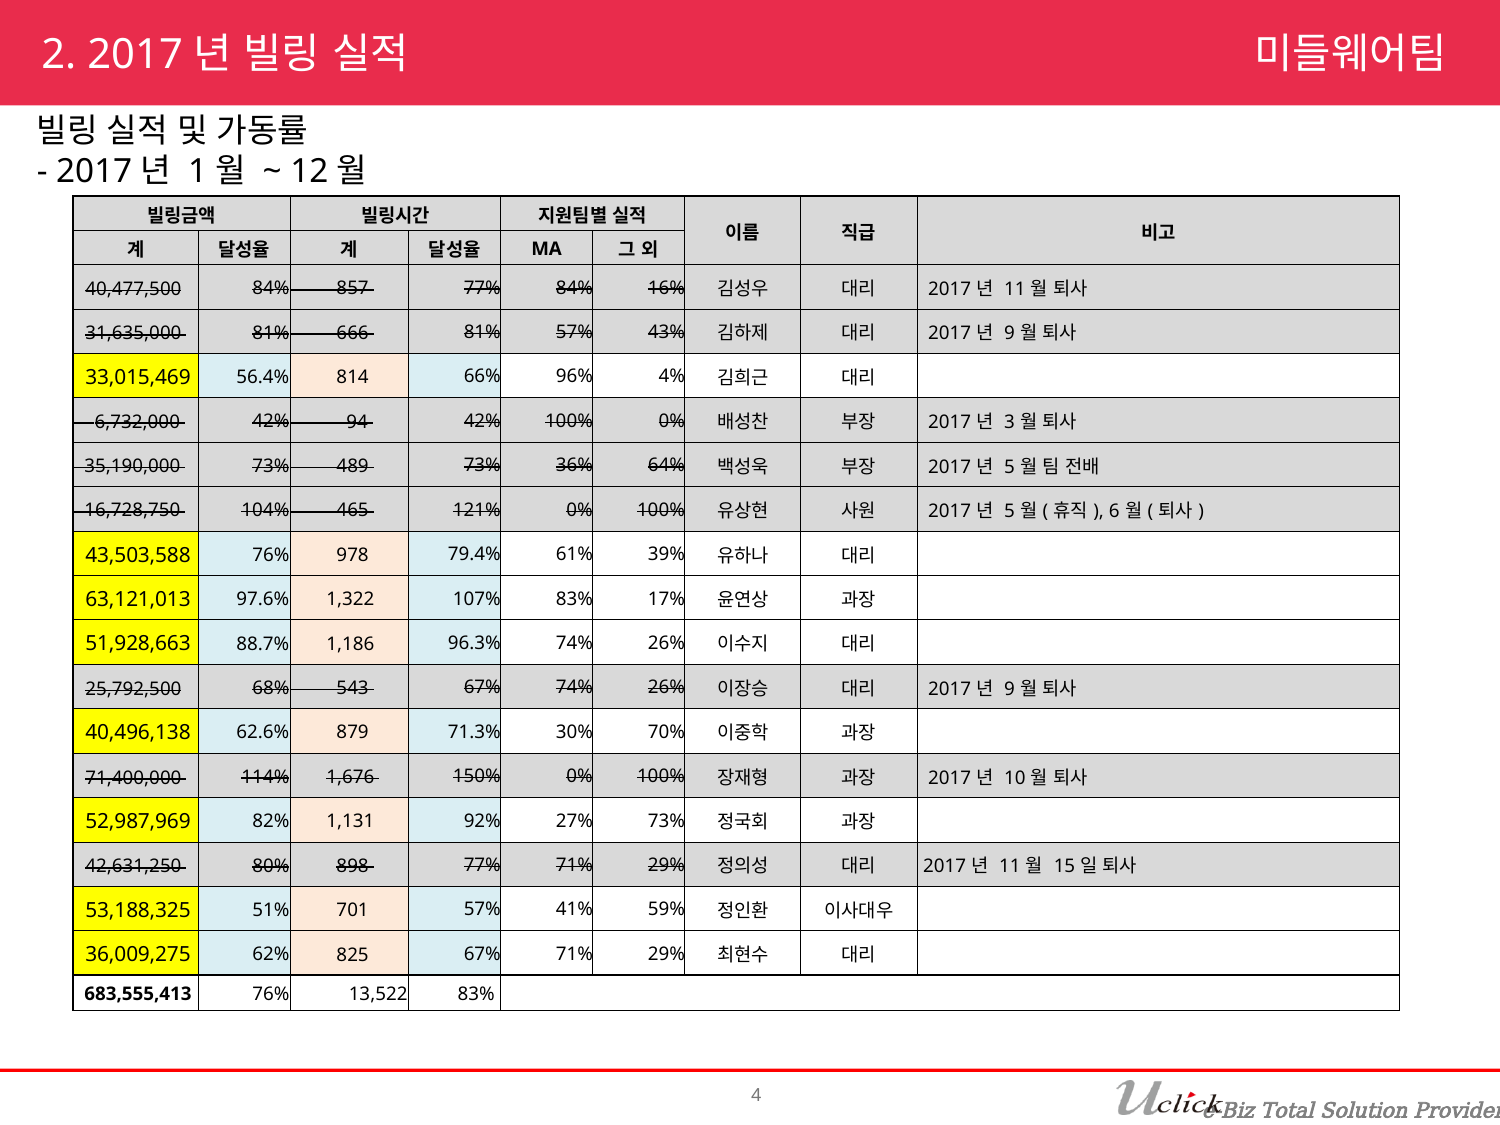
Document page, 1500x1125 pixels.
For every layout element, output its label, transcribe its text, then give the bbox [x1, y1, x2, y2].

table_cell 27% [501, 798, 592, 842]
table_cell 74% [501, 620, 592, 664]
table_cell 879 [291, 709, 408, 753]
table_cell 73% [199, 443, 290, 486]
table_cell 17% [593, 576, 684, 619]
table_cell 25,792,500 [74, 665, 198, 708]
table_cell 그 외 [593, 231, 684, 264]
table_cell 100% [593, 487, 684, 531]
table_cell 이장승 [685, 665, 800, 708]
table_cell 666 [291, 310, 408, 353]
table_cell 77% [409, 265, 500, 309]
text_box 빌링 실적 및 가동률 - 2017년 1월 ~ 12월 [22, 101, 1459, 197]
table_cell [918, 931, 1399, 974]
table_cell 계 [74, 231, 198, 264]
table_cell 대리 [801, 931, 917, 974]
table_cell 이중학 [685, 709, 800, 753]
table_cell 43,503,588 [74, 532, 198, 575]
table_cell 부장 [801, 398, 917, 442]
table_cell 67% [409, 665, 500, 708]
table_cell 100% [593, 754, 684, 797]
table_cell 29% [593, 931, 684, 974]
table_cell 과장 [801, 754, 917, 797]
table_cell 543 [291, 665, 408, 708]
table_cell 정인환 [685, 887, 800, 930]
table_cell 59% [593, 887, 684, 930]
table_cell 978 [291, 532, 408, 575]
table_cell 81% [409, 310, 500, 353]
table_cell 73% [593, 798, 684, 842]
table_cell 83% [409, 976, 500, 1010]
table_cell 96.3% [409, 620, 500, 664]
table_cell 36% [501, 443, 592, 486]
table_cell 과장 [801, 709, 917, 753]
table_cell 66% [409, 354, 500, 397]
table_cell 121% [409, 487, 500, 531]
table_cell 31,635,000 [74, 310, 198, 353]
table_cell 달성율 [409, 231, 500, 264]
table_cell 84% [199, 265, 290, 309]
table_cell 대리 [801, 532, 917, 575]
table_cell 62.6% [199, 709, 290, 753]
table_cell 과장 [801, 576, 917, 619]
table_cell 97.6% [199, 576, 290, 619]
table_cell 대리 [801, 620, 917, 664]
table_cell 2017년 9월 퇴사 [918, 310, 1399, 353]
table_cell 26% [593, 620, 684, 664]
table_cell 40,477,500 [74, 265, 198, 309]
table_cell 4% [593, 354, 684, 397]
table_cell 42% [409, 398, 500, 442]
table_cell 51,928,663 [74, 620, 198, 664]
table_cell 76% [199, 532, 290, 575]
table_cell [918, 532, 1399, 575]
table_cell 1,186 [291, 620, 408, 664]
table_cell 유상현 [685, 487, 800, 531]
table_cell 26% [593, 665, 684, 708]
table_cell 1,322 [291, 576, 408, 619]
table_cell 33,015,469 [74, 354, 198, 397]
table_cell 13,522 [291, 976, 408, 1010]
table_cell 김하제 [685, 310, 800, 353]
table_cell 과장 [801, 798, 917, 842]
table_cell 71% [501, 931, 592, 974]
table_cell 6,732,000 [74, 398, 198, 442]
table_cell 39% [593, 532, 684, 575]
table_cell 2017년 11월 15일 퇴사 [918, 843, 1399, 886]
table_cell 36,009,275 [74, 931, 198, 974]
table_cell 71.3% [409, 709, 500, 753]
table_cell 계 [291, 231, 408, 264]
table_cell 40,496,138 [74, 709, 198, 753]
table_cell 61% [501, 532, 592, 575]
table_cell 107% [409, 576, 500, 619]
table_cell 94 [291, 398, 408, 442]
table_cell 104% [199, 487, 290, 531]
table_cell [918, 709, 1399, 753]
table_cell [501, 976, 1399, 1010]
table_cell 88.7% [199, 620, 290, 664]
table_cell 1,676 [291, 754, 408, 797]
table_cell 96% [501, 354, 592, 397]
table_cell 백성욱 [685, 443, 800, 486]
table_cell 달성율 [199, 231, 290, 264]
table_cell 81% [199, 310, 290, 353]
table_cell 79.4% [409, 532, 500, 575]
table_cell 정의성 [685, 843, 800, 886]
table_cell 장재형 [685, 754, 800, 797]
table_cell 대리 [801, 310, 917, 353]
table_header 비고 [918, 197, 1399, 264]
table_cell 51% [199, 887, 290, 930]
table_cell 0% [593, 398, 684, 442]
table_cell 2017년 5월 팀 전배 [918, 443, 1399, 486]
table_cell 77% [409, 843, 500, 886]
table_cell 57% [501, 310, 592, 353]
table_cell 80% [199, 843, 290, 886]
picture [1116, 1080, 1223, 1115]
table_cell 71,400,000 [74, 754, 198, 797]
table_header 빌링금액 [74, 197, 290, 230]
table_cell 1,131 [291, 798, 408, 842]
table_cell 857 [291, 265, 408, 309]
table_cell 43% [593, 310, 684, 353]
table_cell MA [501, 231, 592, 264]
table_cell 16% [593, 265, 684, 309]
table_cell [918, 576, 1399, 619]
table_cell 2017년 10월 퇴사 [918, 754, 1399, 797]
table_cell 63,121,013 [74, 576, 198, 619]
table_cell 825 [291, 931, 408, 974]
text_box 미들웨어팀 [1080, 27, 1447, 78]
table_cell 92% [409, 798, 500, 842]
table_cell 41% [501, 887, 592, 930]
table_cell 898 [291, 843, 408, 886]
table_cell 56.4% [199, 354, 290, 397]
table_cell 64% [593, 443, 684, 486]
table_cell 62% [199, 931, 290, 974]
table_cell 67% [409, 931, 500, 974]
table_cell 2017년 9월 퇴사 [918, 665, 1399, 708]
table_cell 84% [501, 265, 592, 309]
table_cell 42% [199, 398, 290, 442]
table_cell 74% [501, 665, 592, 708]
table_cell [918, 798, 1399, 842]
table_cell 김성우 [685, 265, 800, 309]
table_cell 42,631,250 [74, 843, 198, 886]
table_cell 대리 [801, 843, 917, 886]
table_cell 83% [501, 576, 592, 619]
table_cell 2017년 3월 퇴사 [918, 398, 1399, 442]
table_cell 2017년 5월(휴직), 6월(퇴사) [918, 487, 1399, 531]
table_cell 2017년 11월 퇴사 [918, 265, 1399, 309]
table_cell 이수지 [685, 620, 800, 664]
table_cell 0% [501, 754, 592, 797]
text_box 2. 2017년 빌링 실적 [41, 27, 786, 78]
table_header 지원팀별 실적 [501, 197, 684, 230]
table_cell 52,987,969 [74, 798, 198, 842]
table_header 직급 [801, 197, 917, 264]
table_cell [918, 620, 1399, 664]
table_cell [918, 887, 1399, 930]
table_cell 82% [199, 798, 290, 842]
table_cell 76% [199, 976, 290, 1010]
table_cell 16,728,750 [74, 487, 198, 531]
table_cell 유하나 [685, 532, 800, 575]
table_cell 683,555,413 [74, 976, 198, 1010]
table_cell 정국회 [685, 798, 800, 842]
table_cell 150% [409, 754, 500, 797]
table_cell 사원 [801, 487, 917, 531]
table_cell 35,190,000 [74, 443, 198, 486]
table_cell 최현수 [685, 931, 800, 974]
table_cell 부장 [801, 443, 917, 486]
table_cell 29% [593, 843, 684, 886]
table_cell 114% [199, 754, 290, 797]
table_header 이름 [685, 197, 800, 264]
table_cell 대리 [801, 265, 917, 309]
table_cell 30% [501, 709, 592, 753]
table_cell 489 [291, 443, 408, 486]
table_cell 0% [501, 487, 592, 531]
table_cell 73% [409, 443, 500, 486]
table_cell 68% [199, 665, 290, 708]
table_cell 100% [501, 398, 592, 442]
table_cell 윤연상 [685, 576, 800, 619]
table_cell 이사대우 [801, 887, 917, 930]
table_cell 대리 [801, 354, 917, 397]
table_cell 57% [409, 887, 500, 930]
table_cell 70% [593, 709, 684, 753]
table_cell 814 [291, 354, 408, 397]
table_header 빌링시간 [291, 197, 500, 230]
table_cell 김희근 [685, 354, 800, 397]
table_cell 701 [291, 887, 408, 930]
table_cell 465 [291, 487, 408, 531]
table_cell 대리 [801, 665, 917, 708]
table_cell [918, 354, 1399, 397]
table_cell 53,188,325 [74, 887, 198, 930]
table_cell 71% [501, 843, 592, 886]
table_cell 배성찬 [685, 398, 800, 442]
